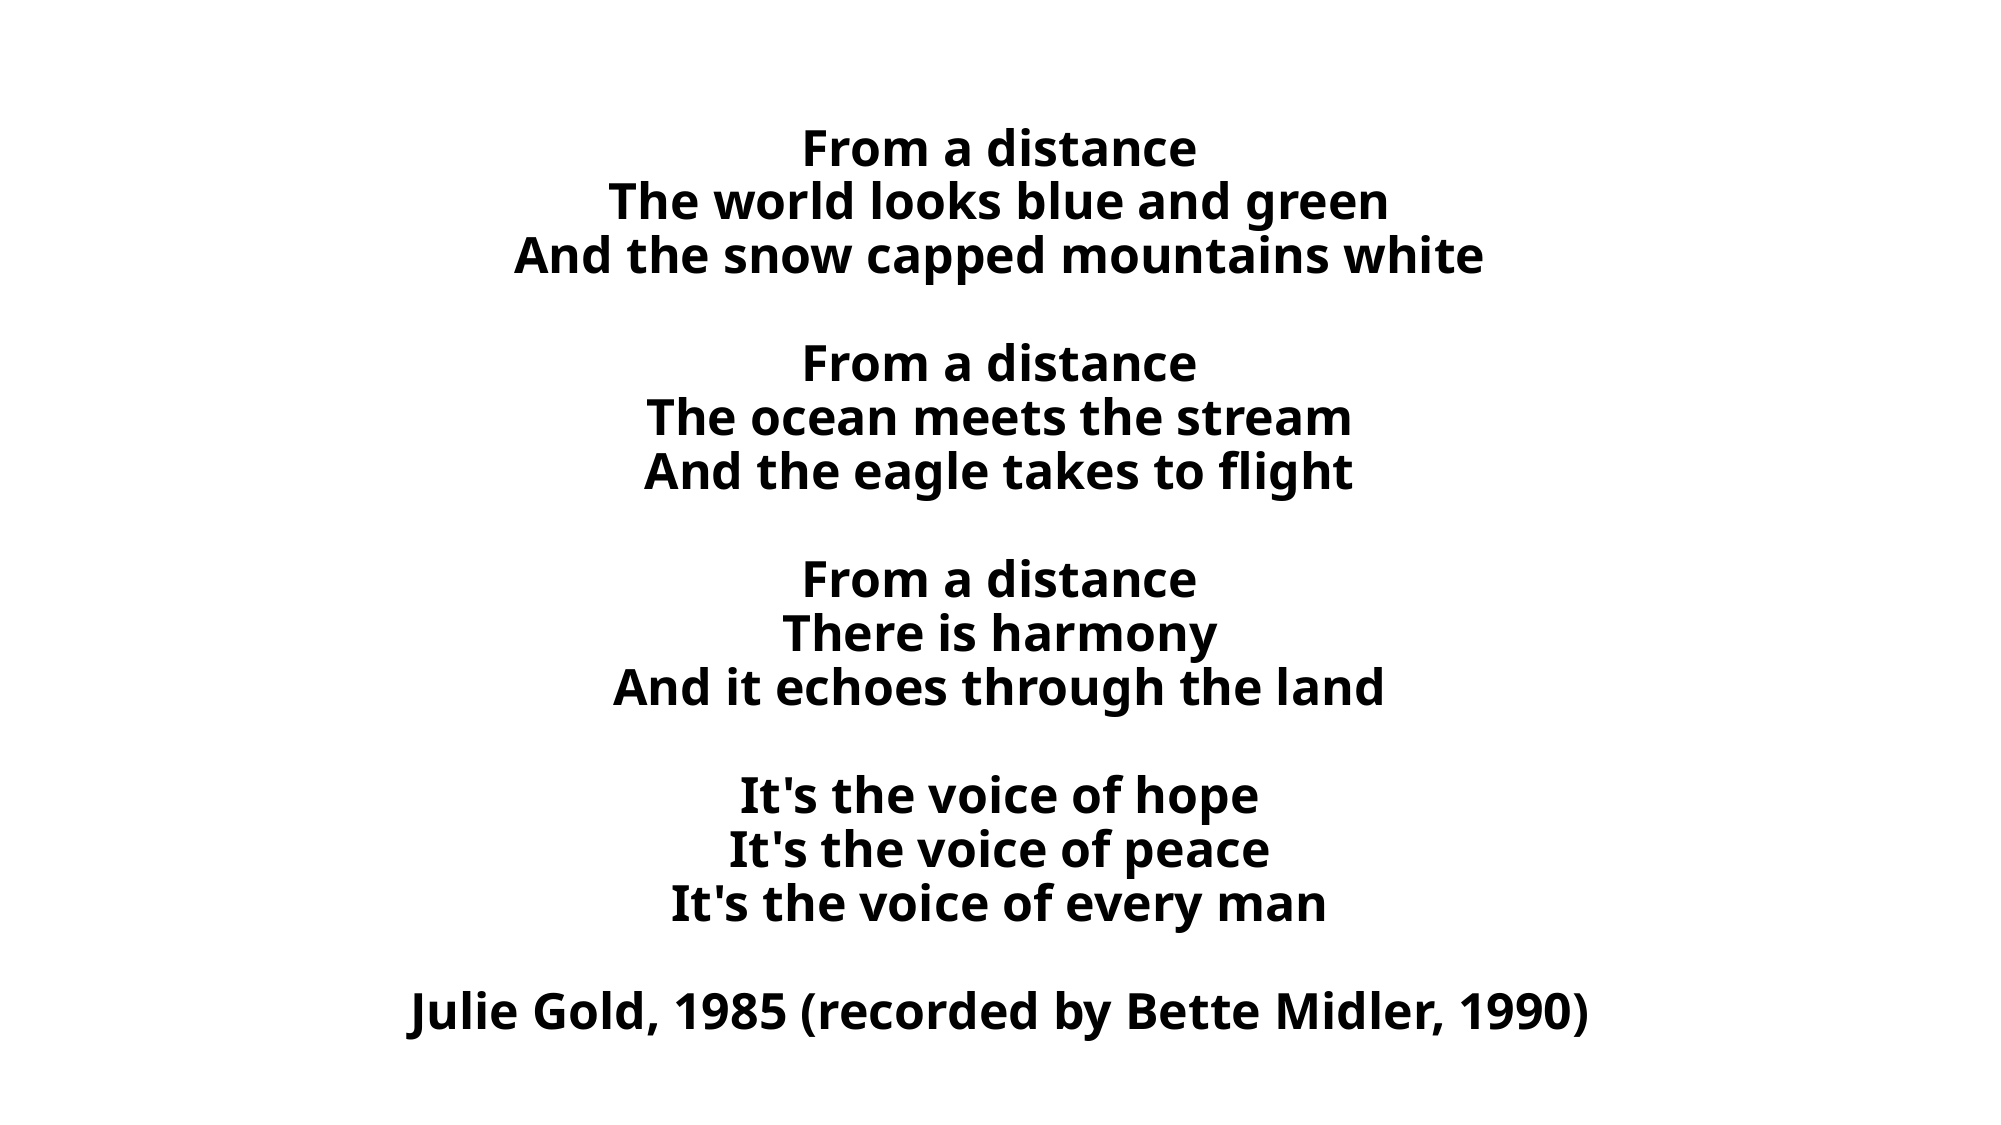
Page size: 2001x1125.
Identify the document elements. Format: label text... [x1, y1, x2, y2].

title From a distance The world looks blue and green And the snow capped mountains white From a distance The ocean meets the stream And the eagle takes to flight From a distance There is harmony And it echoes through the land It's the voice of hope It's the voice of peace It's the voice of every man Julie Gold, 1985 (recorded by Bette Midler, 1990) [249, 83, 1750, 1048]
